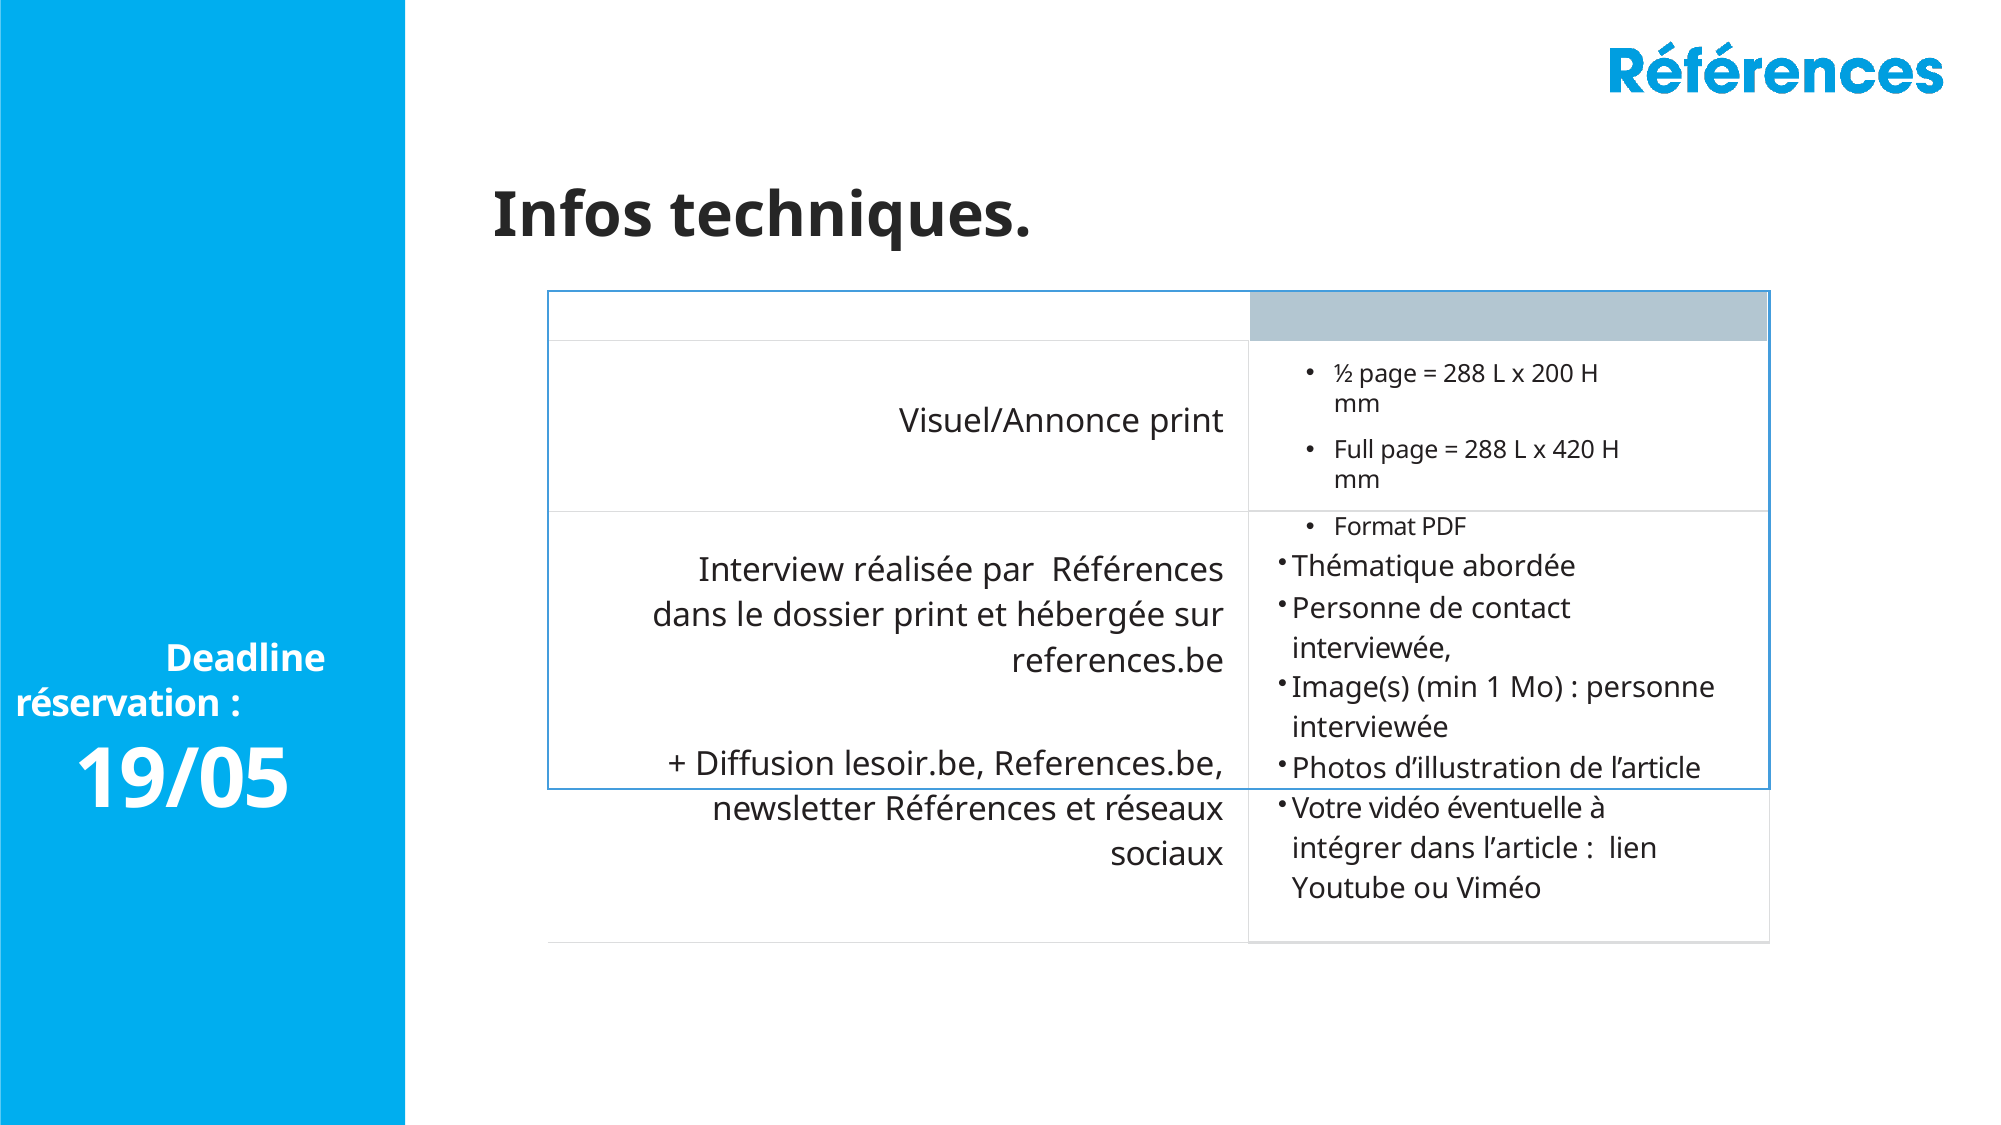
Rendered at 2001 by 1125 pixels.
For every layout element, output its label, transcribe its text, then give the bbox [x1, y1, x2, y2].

table_cell Interview réalisée par Références dans le dossier print et hébergée sur references.be + Diffusion lesoir.be, References.be, newsletter Références et réseaux sociaux [548, 790, 1248, 942]
text_box Infos techniques. [479, 167, 1085, 257]
table_cell Thématique abordée Personne de contact interviewée, Image(s) (min 1 Mo) : personne interviewée Photos d’illustration de l’article Votre vidéo éventuelle à intégrer dans l’article : lien Youtube ou Viméo [1249, 790, 1769, 941]
picture [1601, 23, 1952, 111]
text_box Deadline réservation : 19/05 [0, 0, 406, 1125]
text_box [547, 290, 1771, 790]
